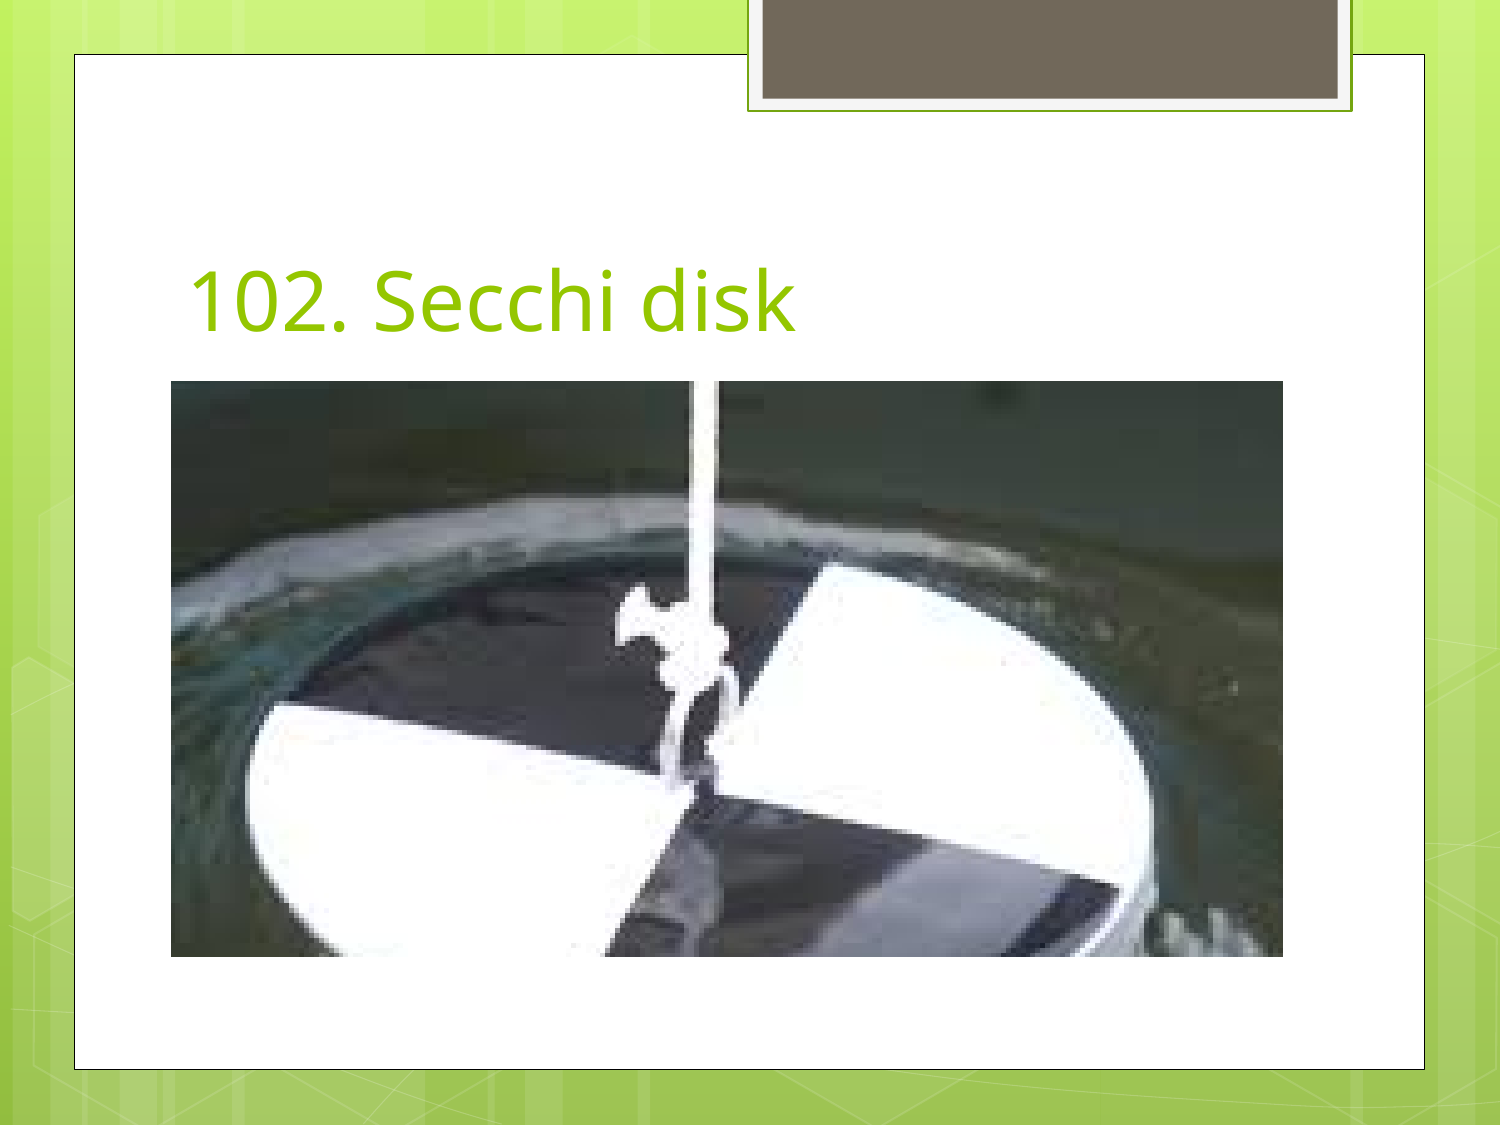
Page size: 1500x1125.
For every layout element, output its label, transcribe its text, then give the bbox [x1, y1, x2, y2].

title 102. Secchi disk [171, 168, 1324, 357]
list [170, 380, 1284, 958]
